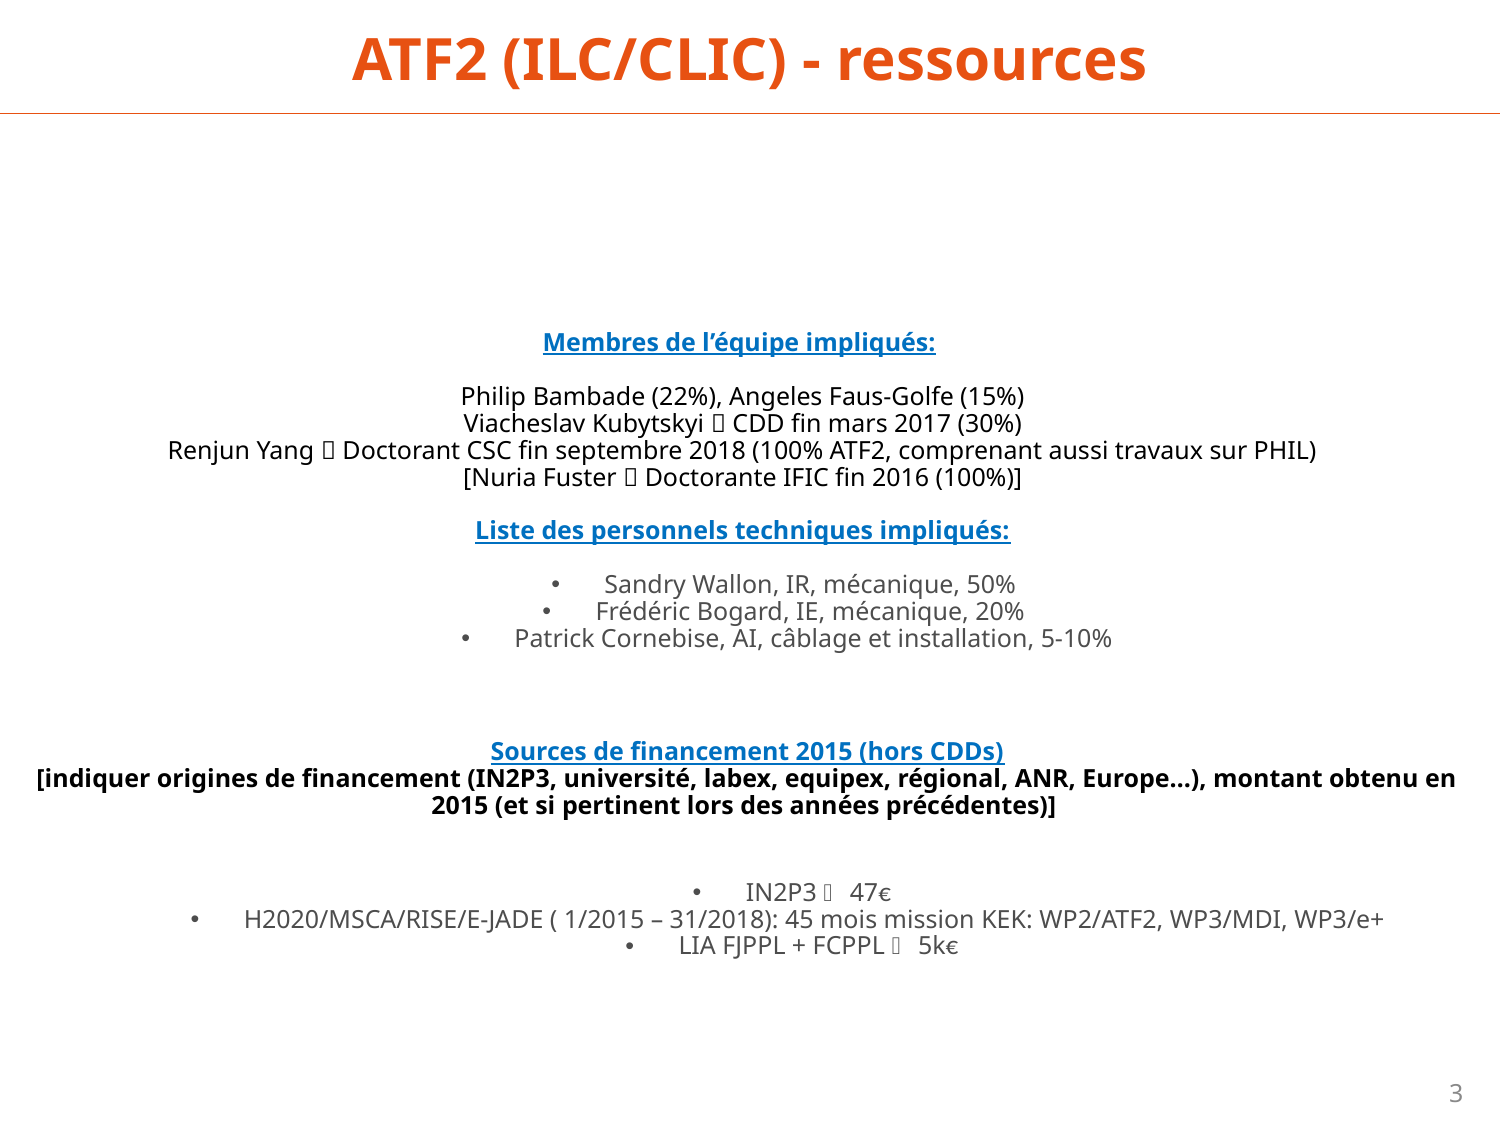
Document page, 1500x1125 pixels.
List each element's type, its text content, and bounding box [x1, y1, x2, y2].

title ATF2 (ILC/CLIC) - ressources [0, 0, 1500, 113]
list Membres de l’équipe impliqués: Philip Bambade (22%), Angeles Faus-Golfe (15%) Viacheslav Kubytskyi  CDD fin mars 2017 (30%) Renjun Yang  Doctorant CSC fin septembre 2018 (100% ATF2, comprenant aussi travaux sur PHIL) [Nuria Fuster  Doctorante IFIC fin 2016 (100%)] Liste des personnels techniques impliqués: Sandry Wallon, IR, mécanique, 50% Frédéric Bogard, IE, mécanique, 20% Patrick Cornebise, AI, câblage et installation, 5-10% Sources de financement 2015 (hors CDDs) [indiquer origines de financement (IN2P3, université, labex, equipex, régional, ANR, Europe…), montant obtenu en 2015 (et si pertinent lors des années précédentes)] IN2P3  47€ H2020/MSCA/RISE/E-JADE ( 1/2015 – 31/2018): 45 mois mission KEK: WP2/ATF2, WP3/MDI, WP3/e+ LIA FJPPL + FCPPL  5k€ [4, 208, 1482, 1083]
